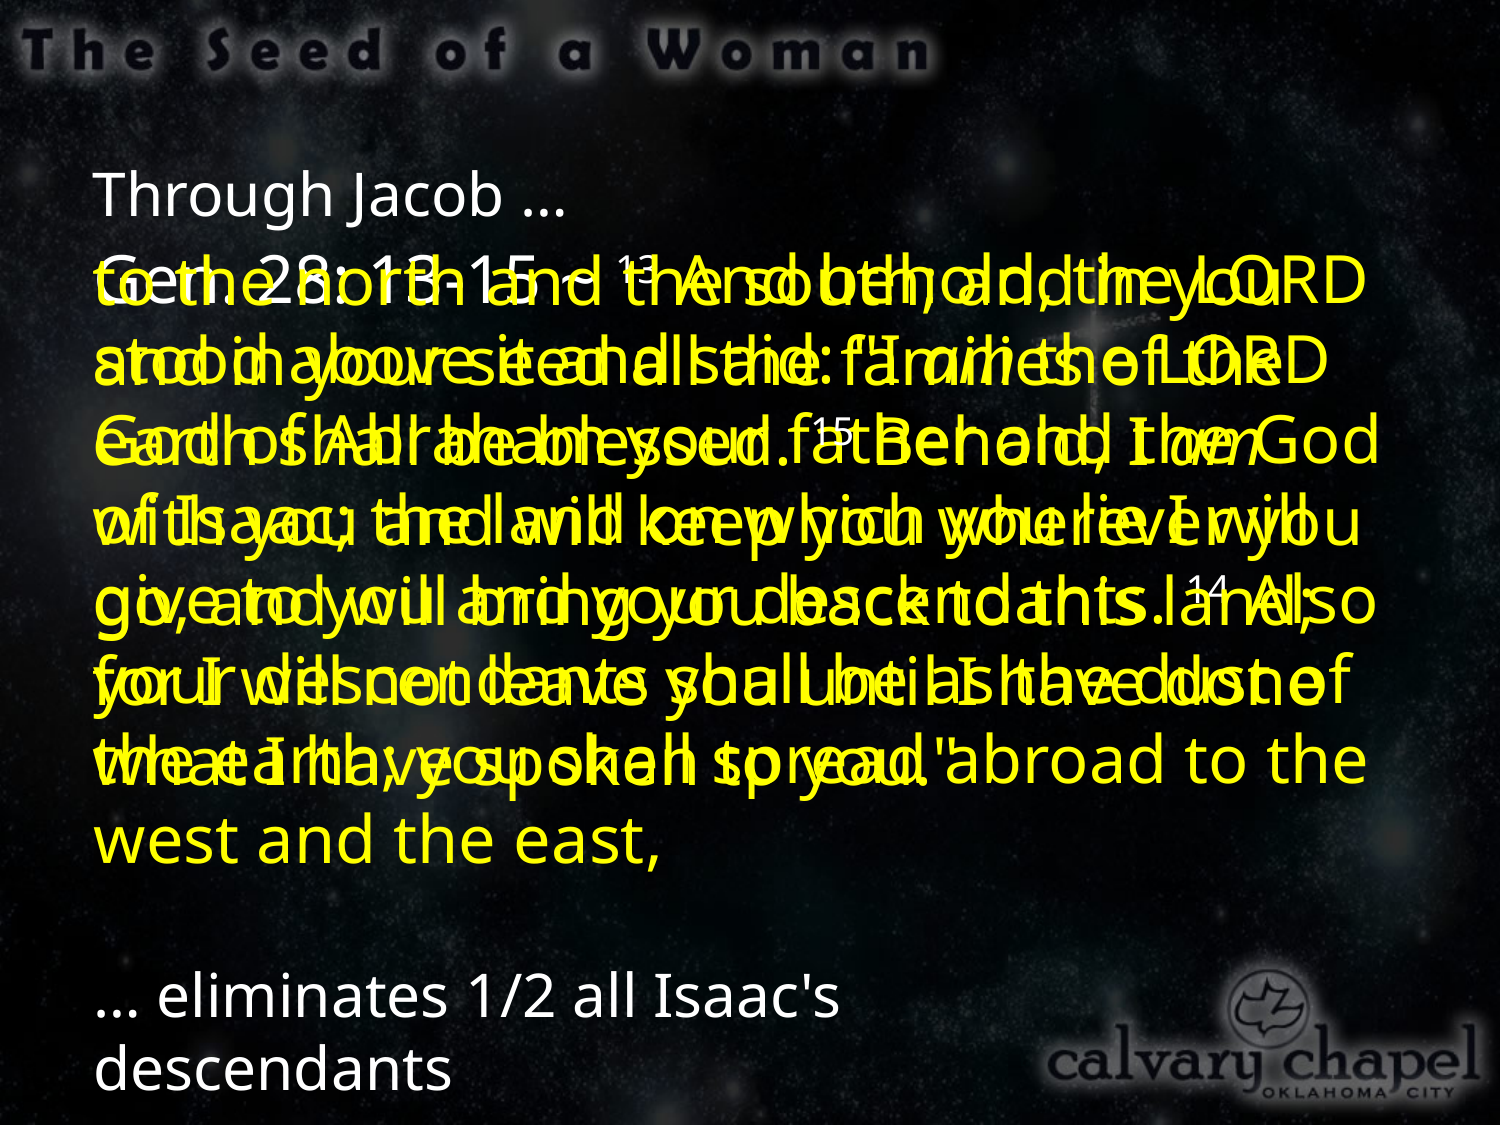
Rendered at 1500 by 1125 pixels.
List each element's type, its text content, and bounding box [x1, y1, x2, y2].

picture [0, 0, 1500, 1125]
text_box Through Jacob … [77, 148, 1432, 231]
text_box Gen. 28: 13-15 ~ 13 And behold, the Lord stood above it and said: "I am the Lord God of Abraham your father and the God of Isaac; the land on which you lie I will give to you and your descendants. 14 Also your descendants shall be as the dust of the earth; you shall spread abroad to the west and the east, [78, 229, 1433, 885]
text_box to the north and the south; and in you and in your seed all the families of the earth shall be blessed. 15 Behold, I am with you and will keep you wherever you go, and will bring you back to this land; for I will not leave you until I have done what I have spoken to you." [77, 231, 1432, 807]
text_box … eliminates 1/2 all Isaac's descendants [78, 949, 1433, 1110]
